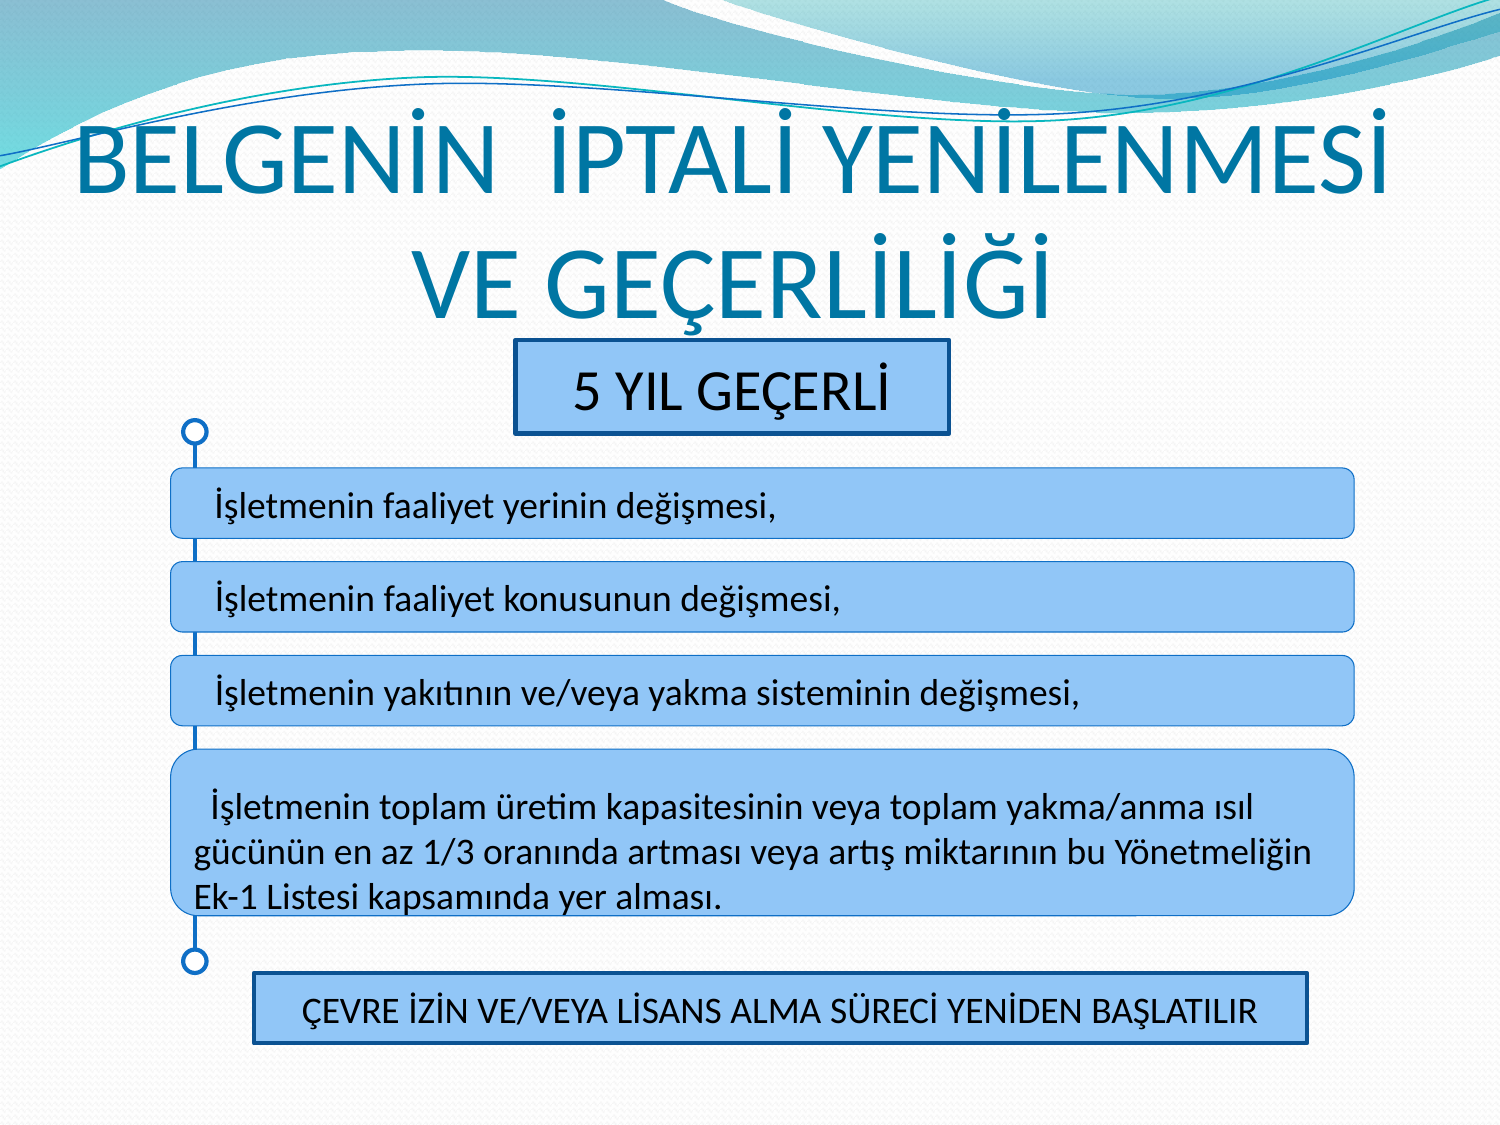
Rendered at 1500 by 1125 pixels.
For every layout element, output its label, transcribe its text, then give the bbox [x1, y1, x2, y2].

text_box İşletmenin faaliyet yerinin değişmesi, [168, 465, 190, 541]
text_box [181, 418, 209, 445]
text_box 5 YIL GEÇERLİ [513, 338, 951, 436]
text_box İşletmenin toplam üretim kapasitesinin veya toplam yakma/anma ısıl gücünün en az 1/3 oranında artması veya artış miktarının bu Yönetmeliğin Ek-1 Listesi kapsamında yer alması. [168, 748, 190, 917]
text_box ÇEVRE İZİN VE/VEYA LİSANS ALMA SÜRECİ YENİDEN BAŞLATILIR [252, 971, 1309, 1045]
text_box İşletmenin toplam üretim kapasitesinin veya toplam yakma/anma ısıl gücünün en az 1/3 oranında artması veya artış miktarının bu Yönetmeliğin Ek-1 Listesi kapsamında yer alması. [200, 747, 1357, 918]
text_box İşletmenin faaliyet konusunun değişmesi, [200, 559, 1357, 635]
text_box [181, 948, 209, 976]
text_box İşletmenin faaliyet yerinin değişmesi, [200, 465, 1357, 541]
text_box İşletmenin yakıtının ve/veya yakma sisteminin değişmesi, [200, 653, 1357, 728]
text_box İşletmenin faaliyet konusunun değişmesi, [168, 559, 190, 635]
text_box İşletmenin yakıtının ve/veya yakma sisteminin değişmesi, [168, 653, 190, 728]
title BELGENİN İPTALİ YENİLENMESİ VE GEÇERLİLİĞİ [58, 105, 1409, 340]
